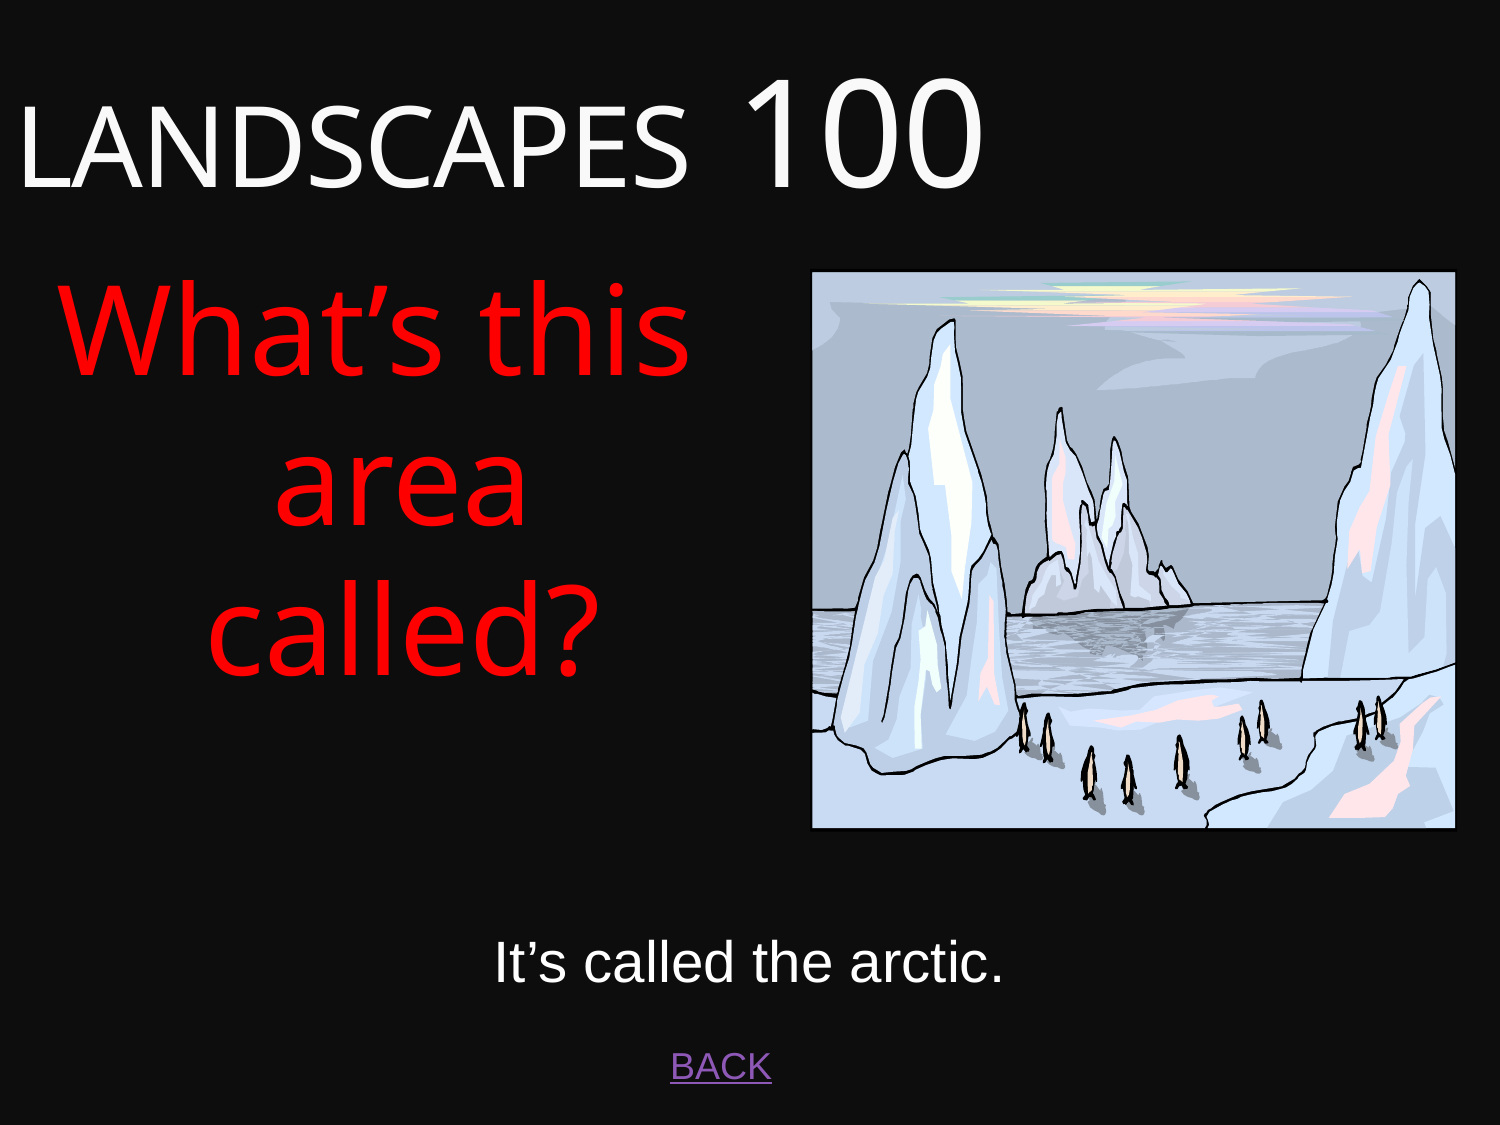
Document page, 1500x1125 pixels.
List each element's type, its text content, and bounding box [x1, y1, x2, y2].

text_box BACK [655, 1034, 809, 1095]
text_box It’s called the arctic. [0, 916, 1500, 1002]
title LANDSCAPES 100 [0, 0, 1500, 225]
text_box What’s this area called? [0, 243, 750, 740]
picture [808, 266, 1459, 836]
